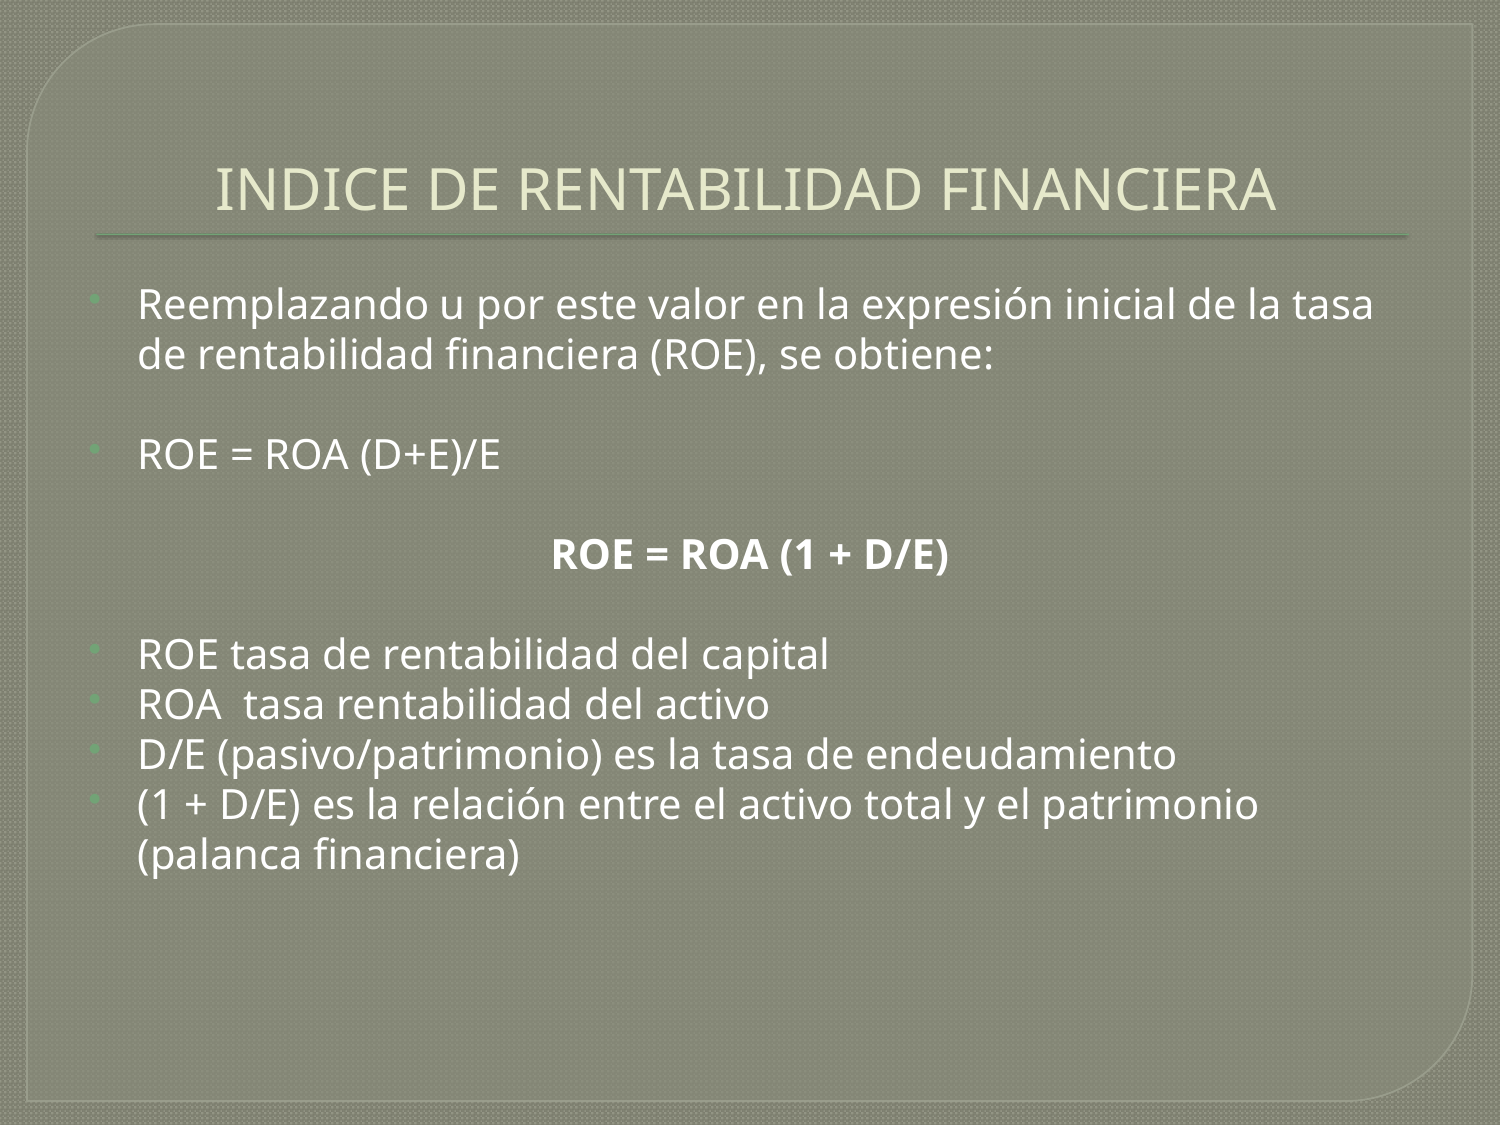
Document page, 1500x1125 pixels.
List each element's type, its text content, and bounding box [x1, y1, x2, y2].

list Reemplazando u por este valor en la expresión inicial de la tasa de rentabilidad financiera (ROE), se obtiene: ROE = ROA (D+E)/E ROE = ROA (1 + D/E) ROE tasa de rentabilidad del capital ROA tasa rentabilidad del activo D/E (pasivo/patrimonio) es la tasa de endeudamiento (1 + D/E) es la relación entre el activo total y el patrimonio (palanca financiera) [75, 270, 1425, 1013]
title INDICE DE RENTABILIDAD FINANCIERA [75, 41, 1425, 230]
